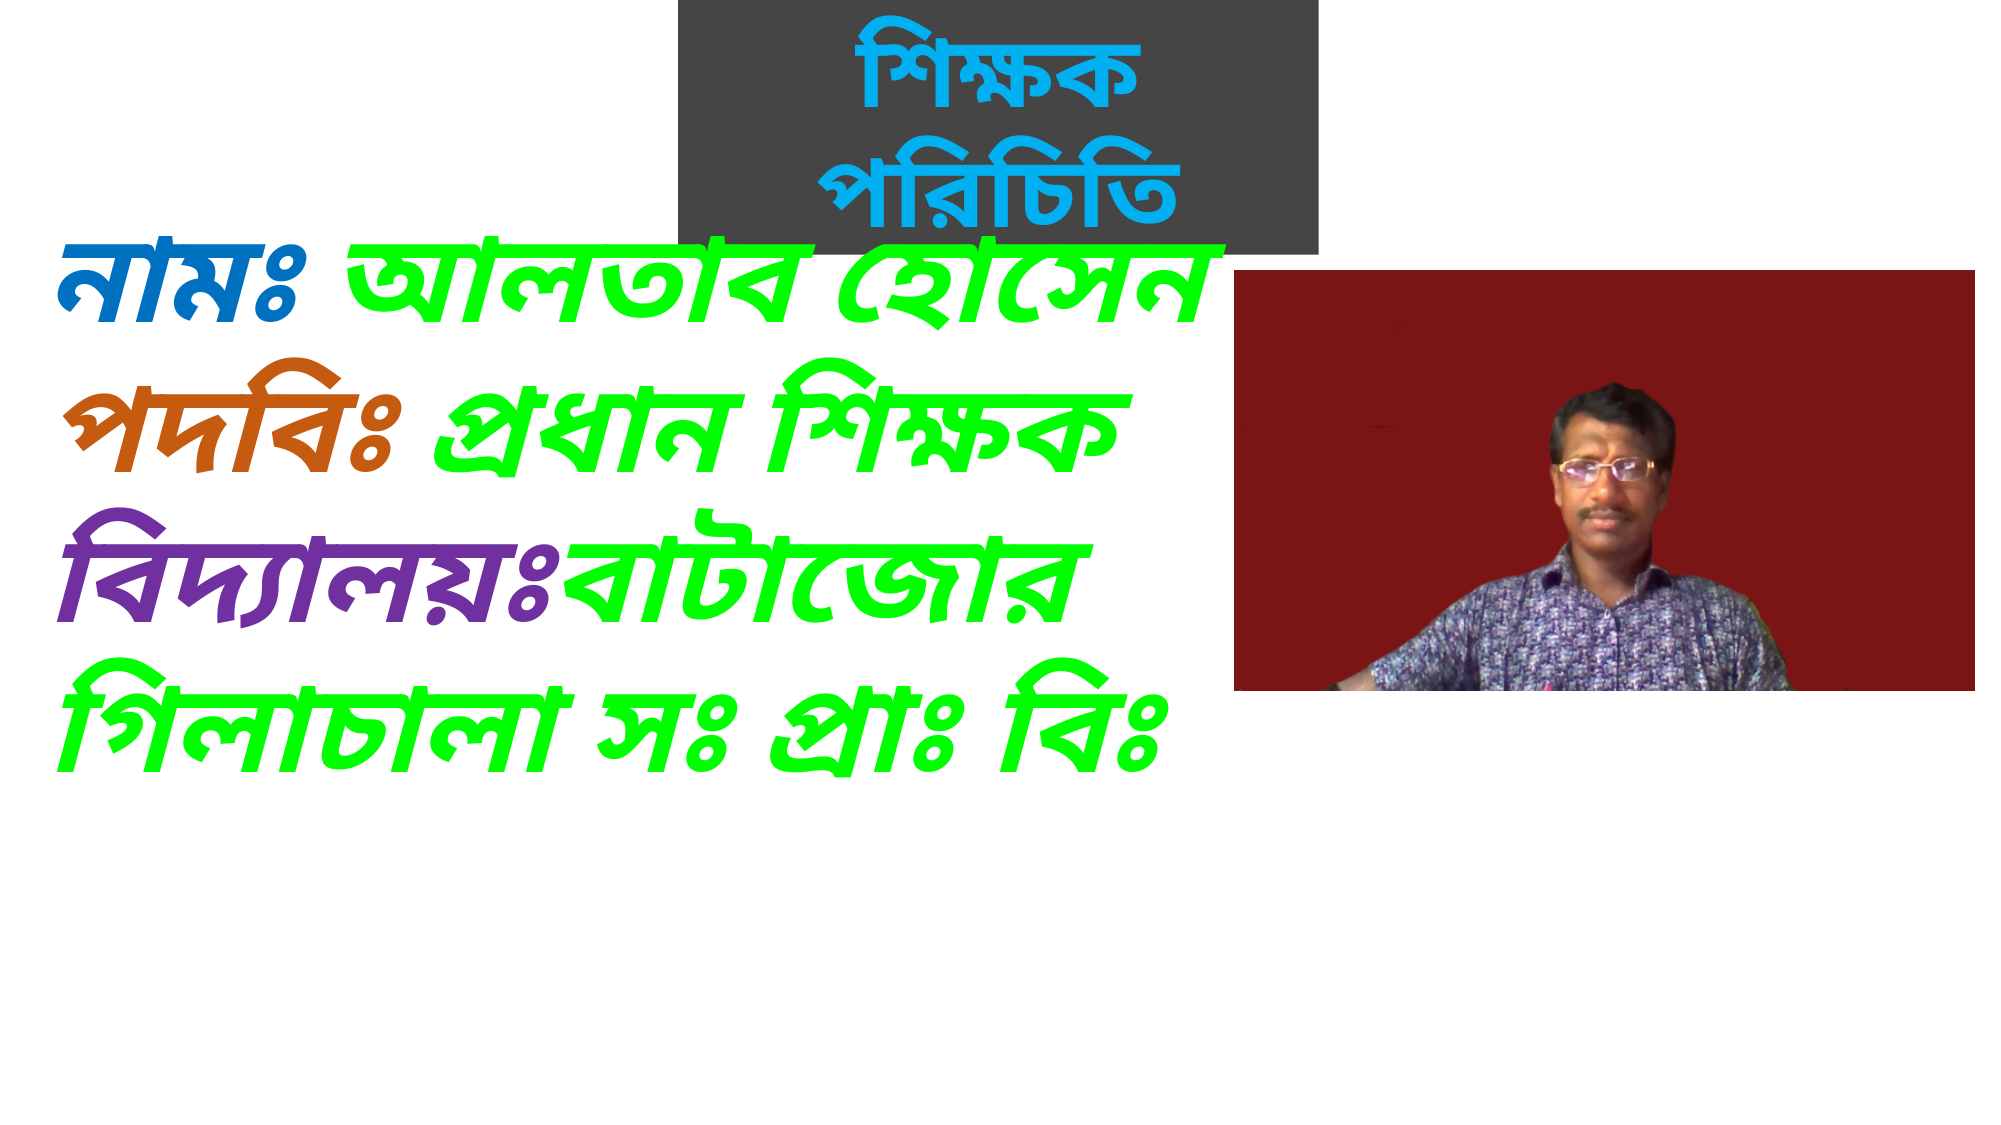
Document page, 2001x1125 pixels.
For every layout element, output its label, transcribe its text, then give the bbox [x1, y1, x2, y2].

text_box শিক্ষক পরিচিতি [678, 0, 1319, 255]
picture [1234, 270, 1975, 691]
text_box নামঃ আলতাব হোসেন পদবিঃ প্রধান শিক্ষক বিদ্যালয়ঃবাটাজোর গিলাচালা সঃ প্রাঃ বিঃ [31, 190, 1235, 916]
